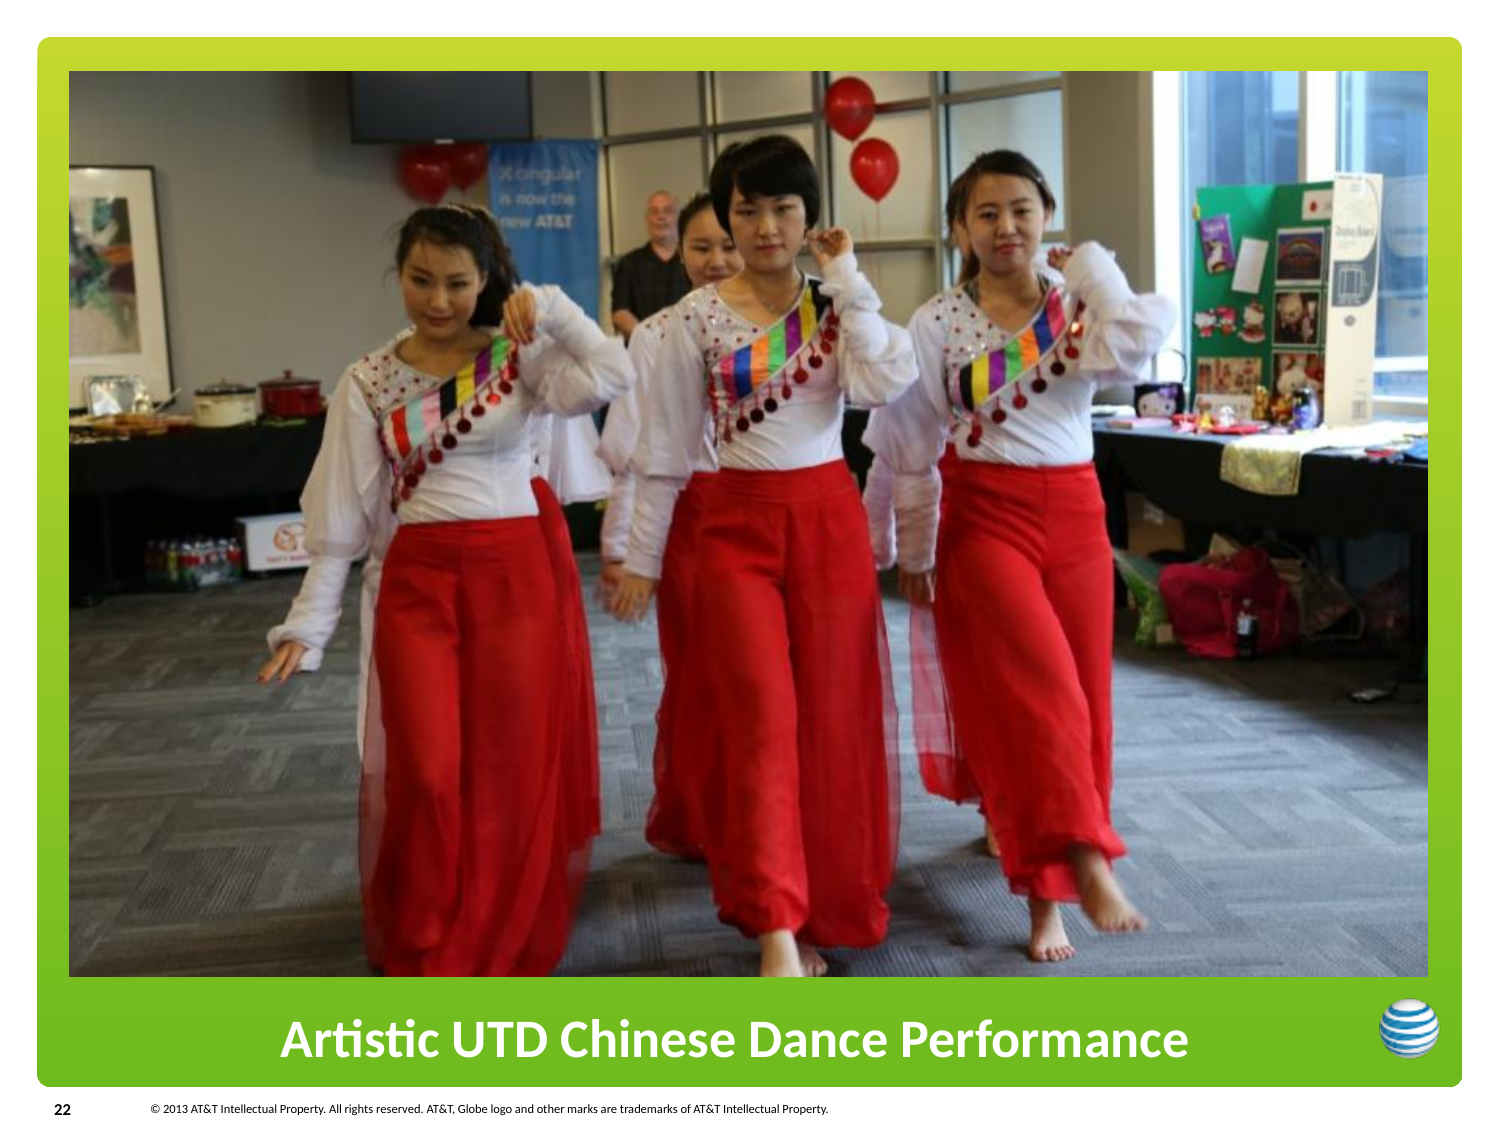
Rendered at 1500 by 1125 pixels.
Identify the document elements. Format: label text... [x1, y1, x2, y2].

text_box Artistic UTD Chinese Dance Performance [149, 995, 1322, 1076]
picture [1378, 997, 1500, 1125]
footer © 2013 AT&T Intellectual Property. All rights reserved. AT&T, Globe logo and other marks are trademarks of AT&T Intellectual Property. [150, 1100, 1098, 1125]
slide_number 22 [39, 1078, 95, 1125]
picture [68, 71, 1429, 978]
